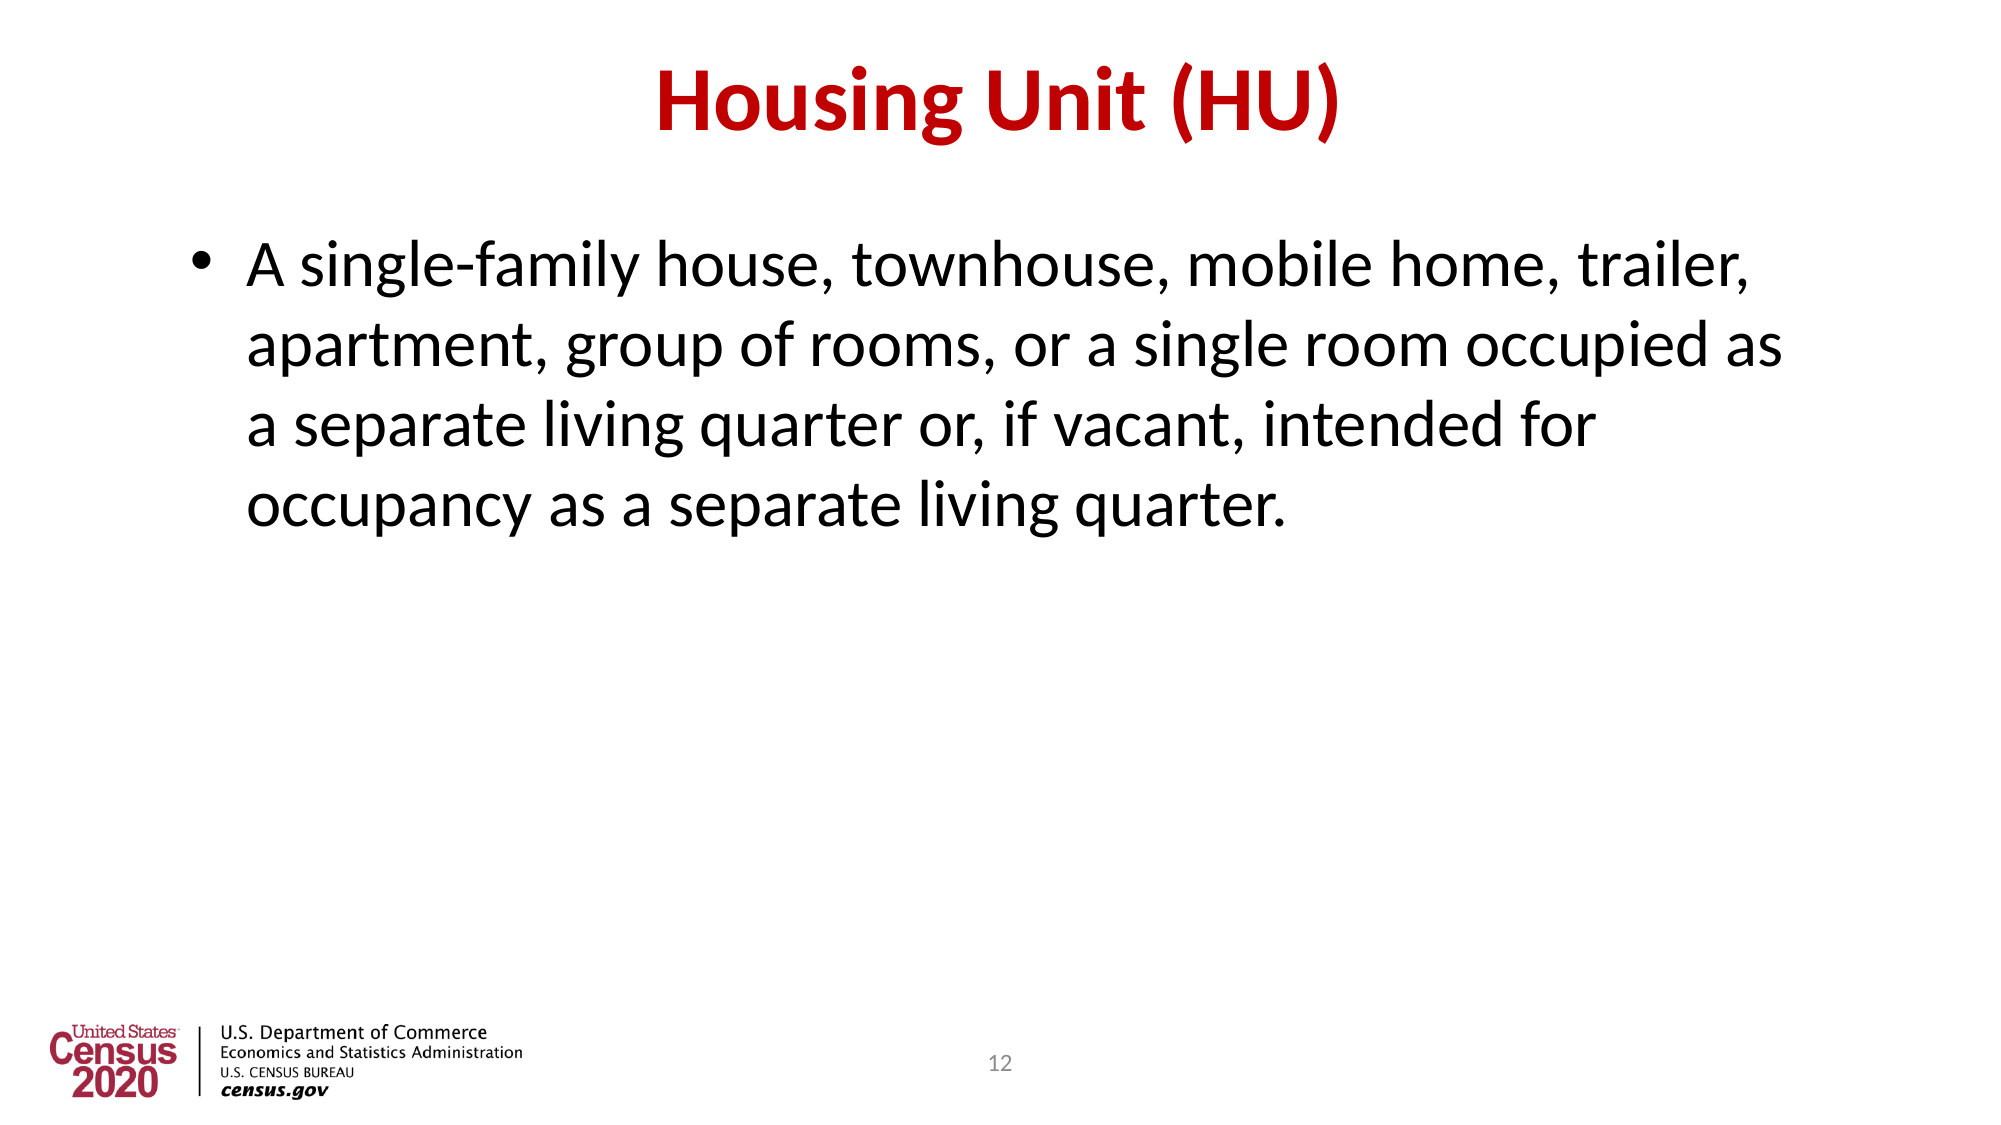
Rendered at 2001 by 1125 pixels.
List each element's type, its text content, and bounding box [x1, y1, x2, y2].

list A single-family house, townhouse, mobile home, trailer, apartment, group of rooms, or a single room occupied as a separate living quarter or, if vacant, intended for occupancy as a separate living quarter. [174, 211, 1825, 1013]
picture [50, 1024, 522, 1100]
slide_number 12 [774, 1032, 1225, 1092]
title Housing Unit (HU) [99, 0, 1900, 188]
